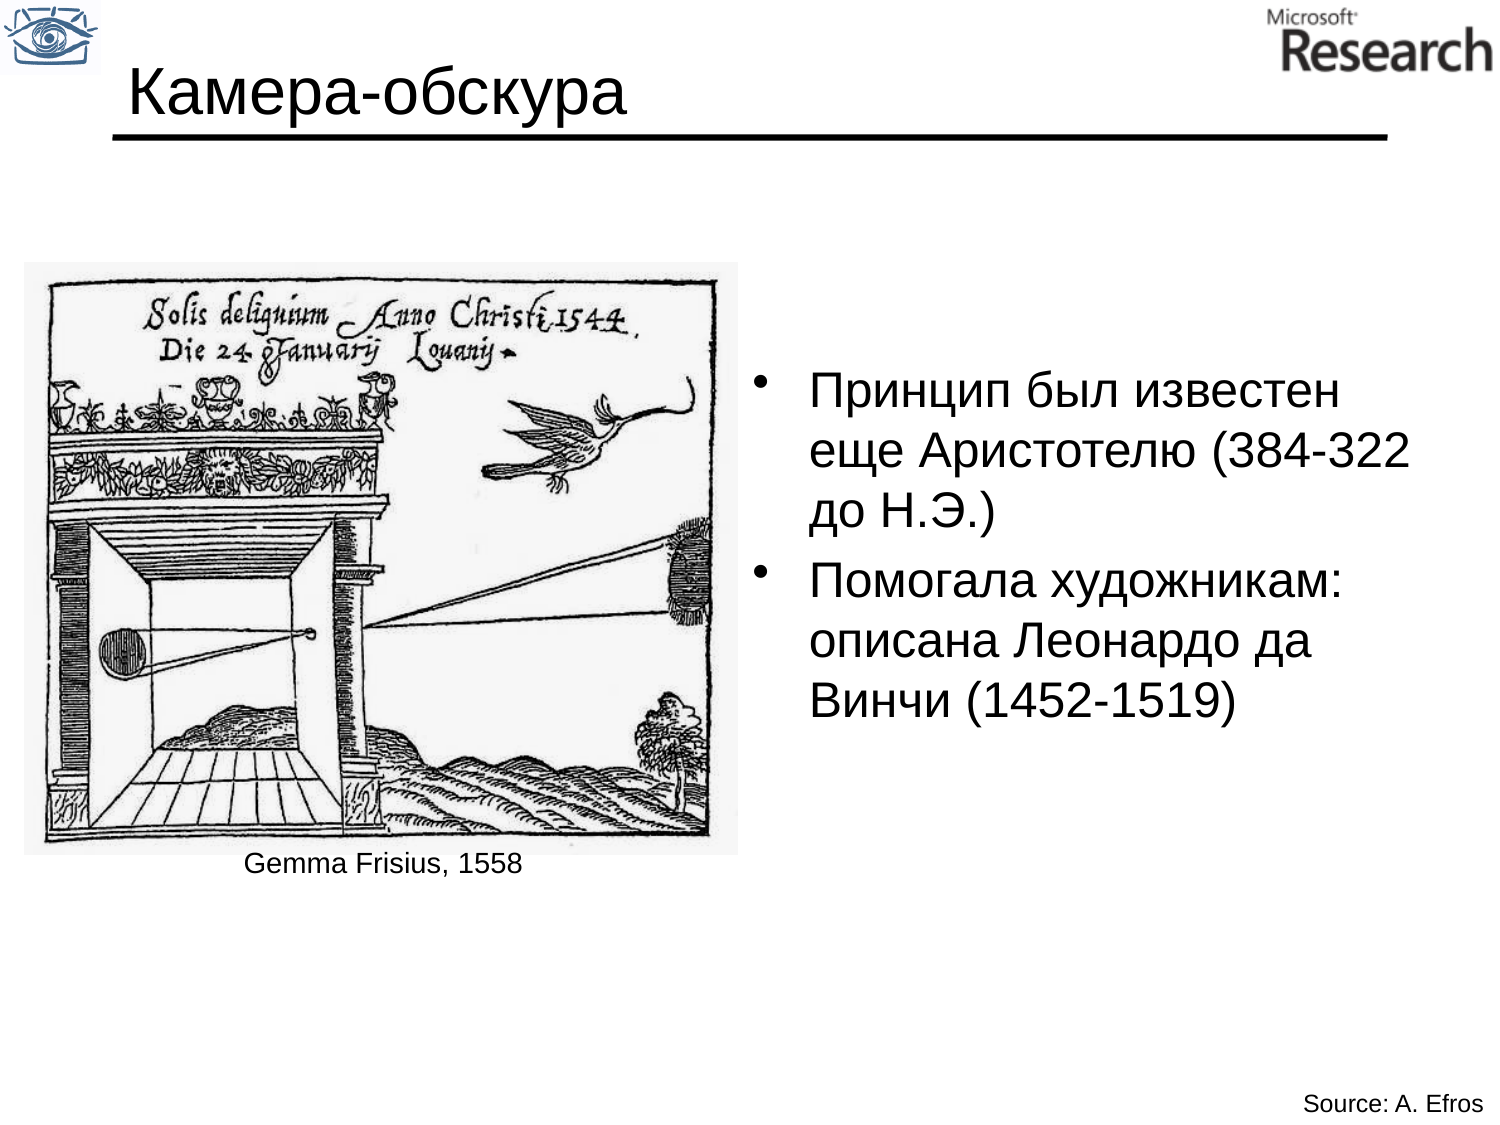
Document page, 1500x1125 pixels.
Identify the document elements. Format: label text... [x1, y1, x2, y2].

picture [0, 0, 101, 75]
picture [1262, 0, 1500, 81]
title Камера-обскура [112, 37, 1251, 138]
text_box Source: A. Efros [1288, 1079, 1500, 1125]
text_box Gemma Frisius, 1558 [228, 864, 539, 888]
picture [24, 262, 738, 856]
list Принцип был известен еще Аристотелю (384-322 до Н.Э.) Помогала художникам: описана Леонардо да Винчи (1452-1519) [737, 349, 1463, 1051]
